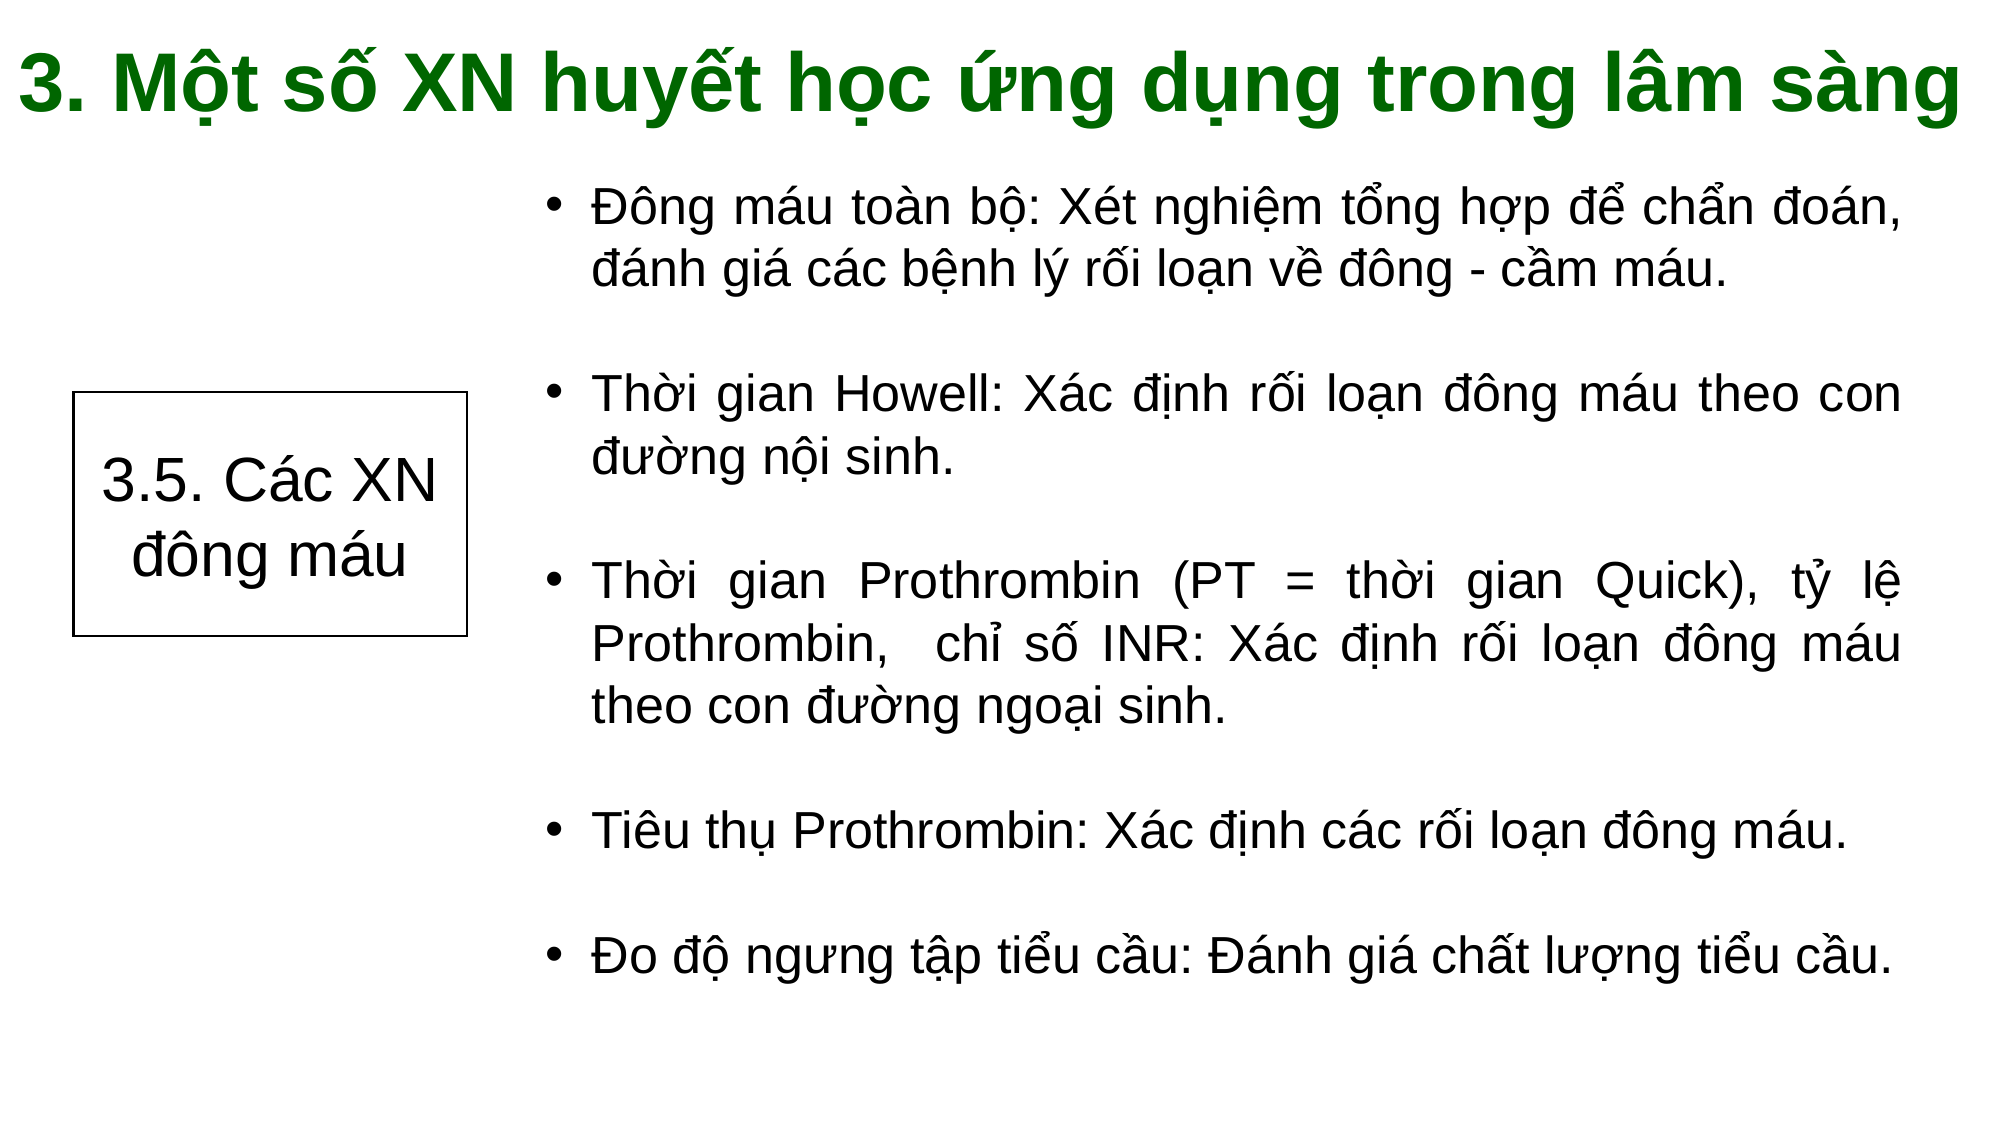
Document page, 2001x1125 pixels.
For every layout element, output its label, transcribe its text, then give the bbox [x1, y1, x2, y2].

text_box 3. Một số XN huyết học ứng dụng trong lâm sàng [0, 0, 1985, 157]
text_box 3.5. Các XN đông máu [72, 391, 468, 637]
text_box Đông máu toàn bộ: Xét nghiệm tổng hợp để chẩn đoán, đánh giá các bệnh lý rối loạn về đông - cầm máu. Thời gian Howell: Xác định rối loạn đông máu theo con đường nội sinh. Thời gian Prothrombin (PT = thời gian Quick), tỷ lệ Prothrombin, chỉ số INR: Xác định rối loạn đông máu theo con đường ngoại sinh. Tiêu thụ Prothrombin: Xác định các rối loạn đông máu. Đo độ ngưng tập tiểu cầu: Đánh giá chất lượng tiểu cầu. [530, 164, 1919, 992]
text_box [22, 136, 1985, 1081]
